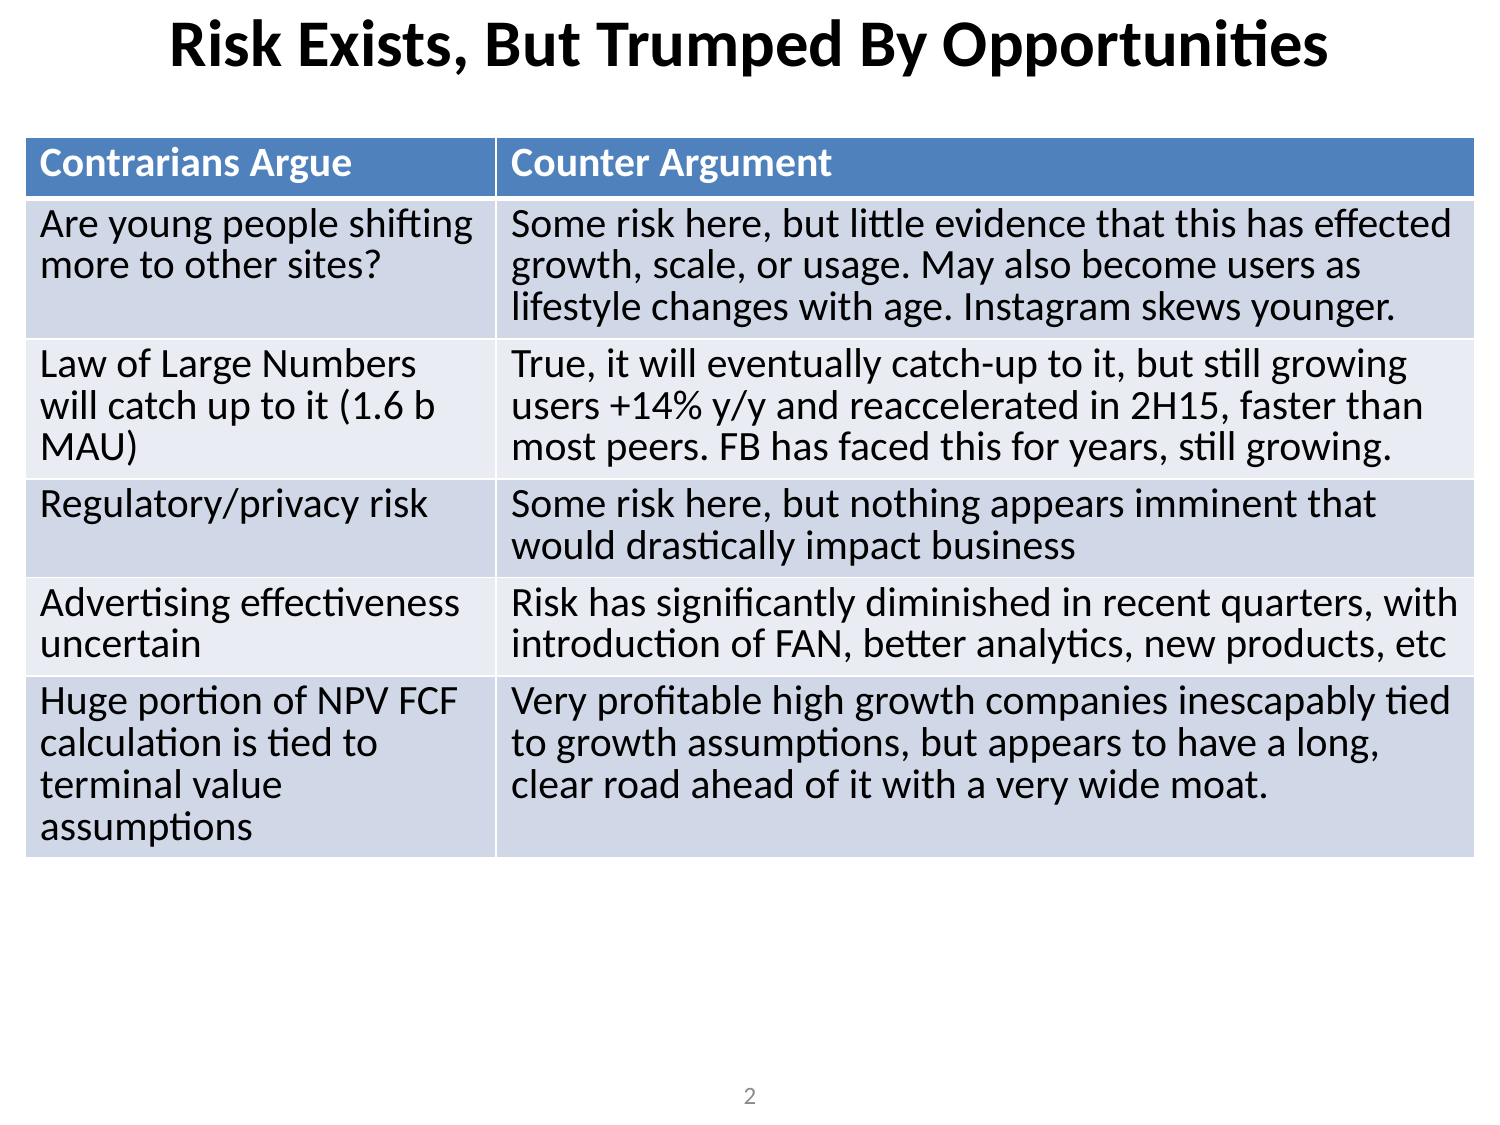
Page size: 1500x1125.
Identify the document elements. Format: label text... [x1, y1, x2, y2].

table_cell Very profitable high growth companies inescapably tied to growth assumptions, but appears to have a long, clear road ahead of it with a very wide moat. [497, 677, 1474, 857]
table_cell Some risk here, but nothing appears imminent that would drastically impact business [497, 480, 1474, 577]
title Risk Exists, But Trumped By Opportunities [0, 0, 1500, 100]
table_cell Risk has significantly diminished in recent quarters, with introduction of FAN, better analytics, new products, etc [497, 578, 1474, 675]
table_cell Some risk here, but little evidence that this has effected growth, scale, or usage. May also become users as lifestyle changes with age. Instagram skews younger. [497, 201, 1474, 338]
table_cell True, it will eventually catch-up to it, but still growing users +14% y/y and reaccelerated in 2H15, faster than most peers. FB has faced this for years, still growing. [497, 340, 1474, 478]
table_cell Regulatory/privacy risk [26, 480, 495, 577]
table_cell Law of Large Numbers will catch up to it (1.6 b MAU) [26, 340, 495, 478]
table_cell Advertising effectiveness uncertain [26, 578, 495, 675]
table_cell Are young people shifting more to other sites? [26, 201, 495, 338]
table_header Counter Argument [497, 138, 1474, 196]
table_cell Huge portion of NPV FCF calculation is tied to terminal value assumptions [26, 677, 495, 857]
table_header Contrarians Argue [26, 138, 495, 196]
footer 2 [512, 1065, 988, 1125]
